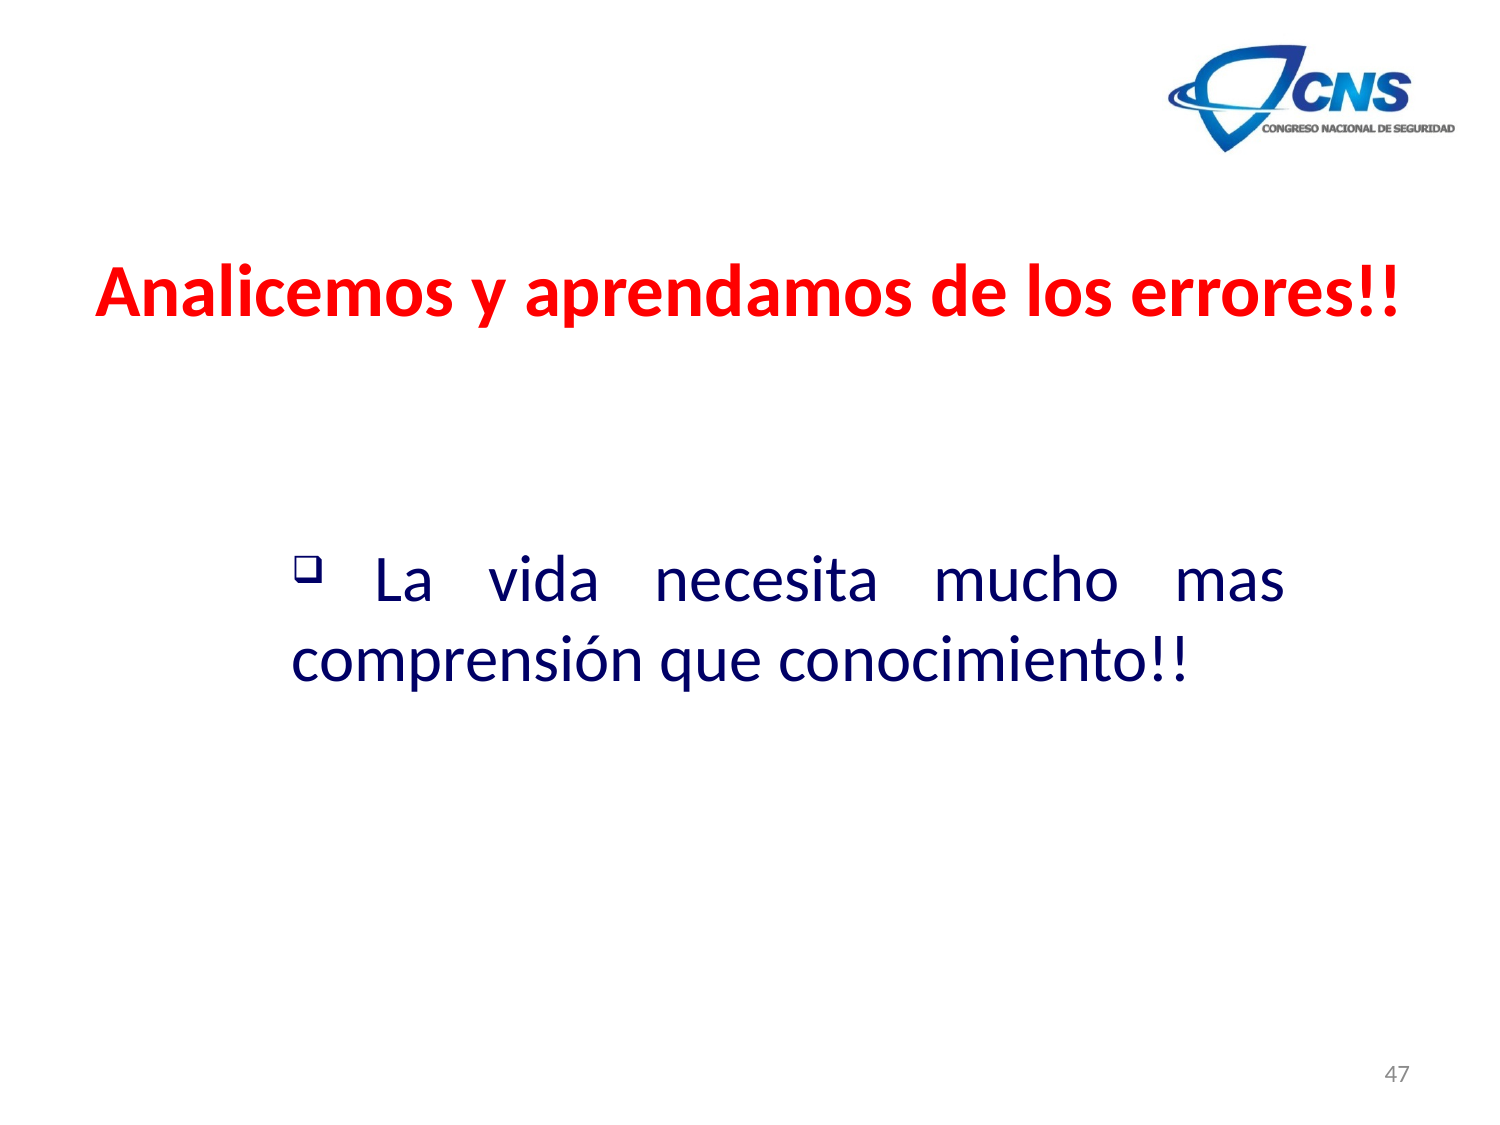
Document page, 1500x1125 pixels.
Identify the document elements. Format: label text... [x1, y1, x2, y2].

slide_number 47 [1074, 1042, 1425, 1103]
text_box La vida necesita mucho mas comprensión que conocimiento!! [276, 527, 1301, 702]
picture [1162, 32, 1463, 157]
text_box Analicemos y aprendamos de los errores!! [0, 233, 1500, 339]
